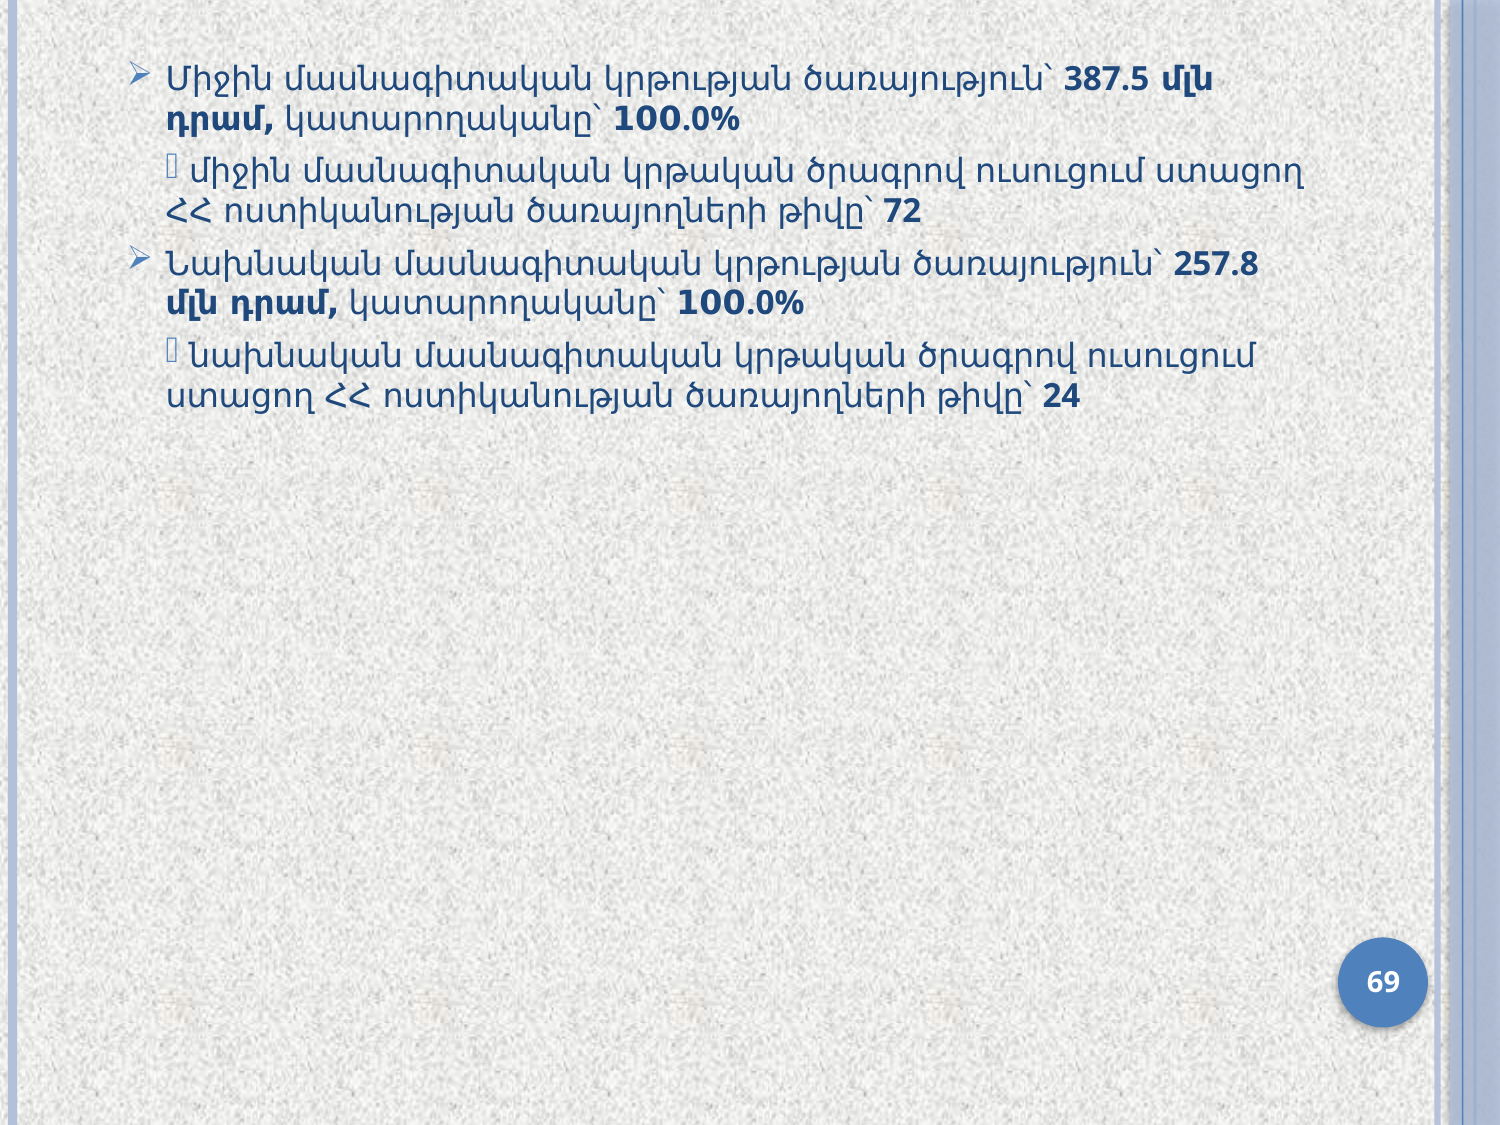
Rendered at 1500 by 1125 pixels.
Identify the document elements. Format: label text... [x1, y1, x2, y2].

list Միջին մասնագիտական կրթության ծառայություն՝ 387.5 մլն դրամ, կատարողականը՝ 100.0% միջին մասնագիտական կրթական ծրագրով ուսուցում ստացող ՀՀ ոստիկանության ծառայողների թիվը՝ 72 Նախնական մասնագիտական կրթության ծառայություն՝ 257.8 մլն դրամ, կատարողականը՝ 100.0% նախնական մասնագիտական կրթական ծրագրով ուսուցում ստացող ՀՀ ոստիկանության ծառայողների թիվը՝ 24 [75, 50, 1338, 1062]
picture [18, 0, 1434, 1125]
picture [1441, 0, 1449, 1125]
picture [0, 0, 7, 1125]
slide_number 69 [1333, 940, 1434, 1027]
